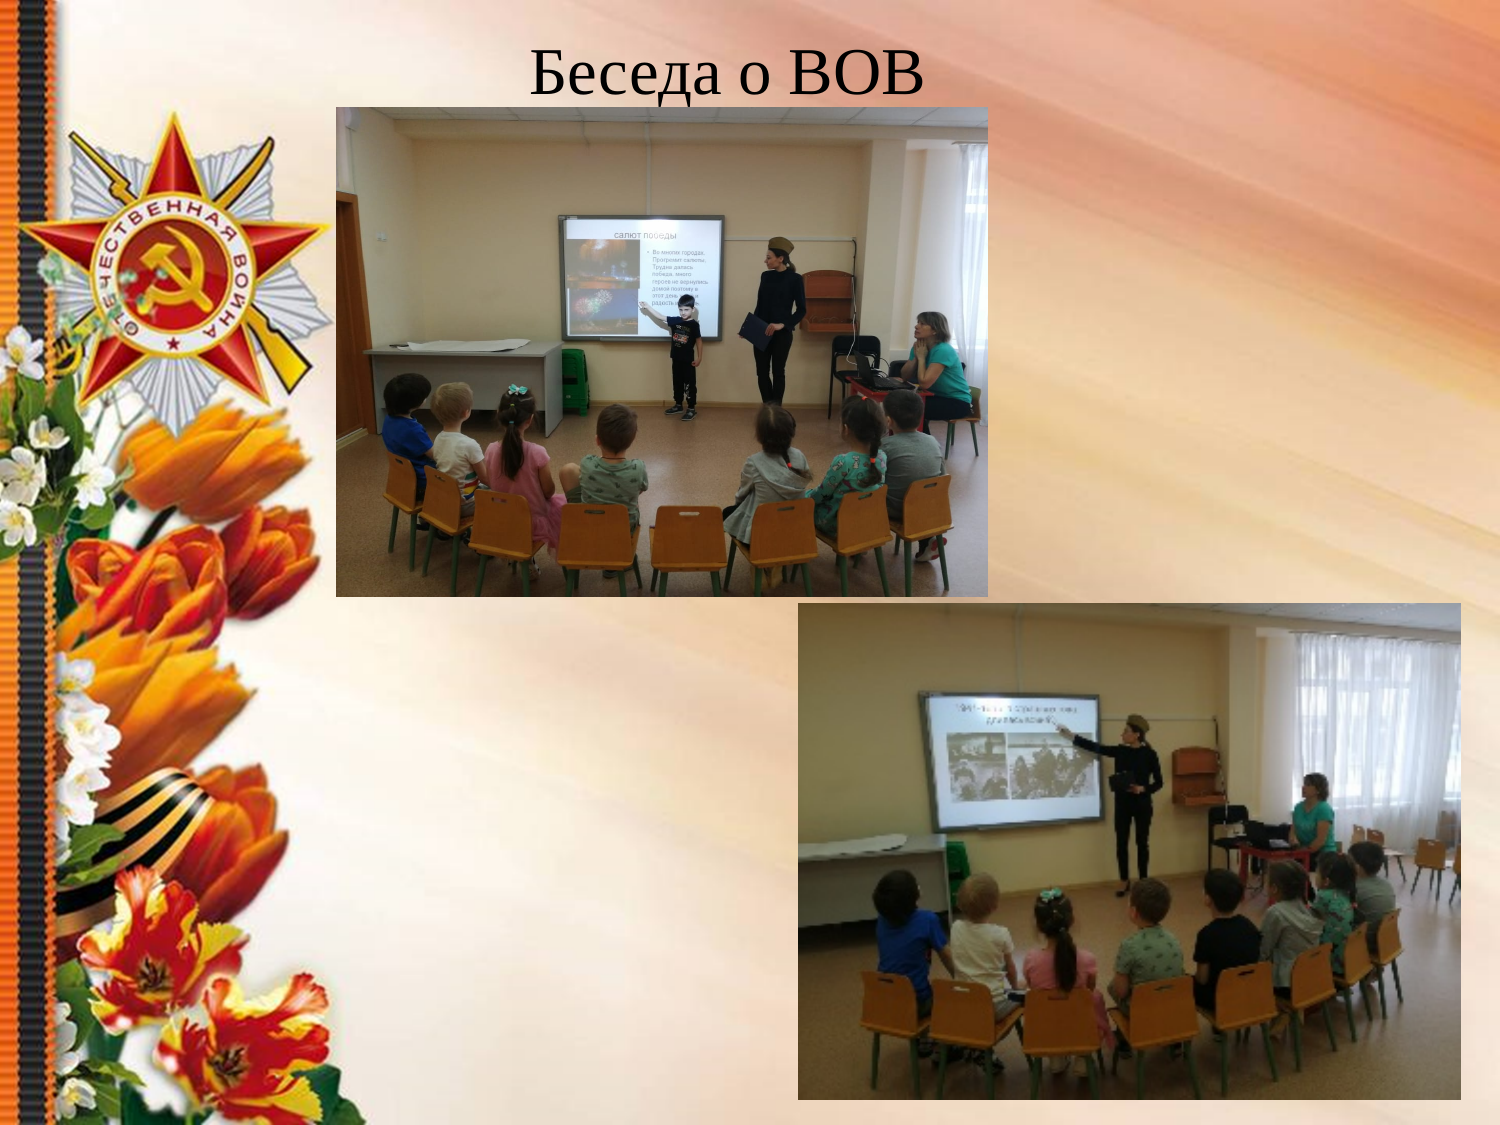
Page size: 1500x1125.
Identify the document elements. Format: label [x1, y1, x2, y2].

picture [0, 0, 1500, 1125]
list [798, 603, 1461, 1100]
